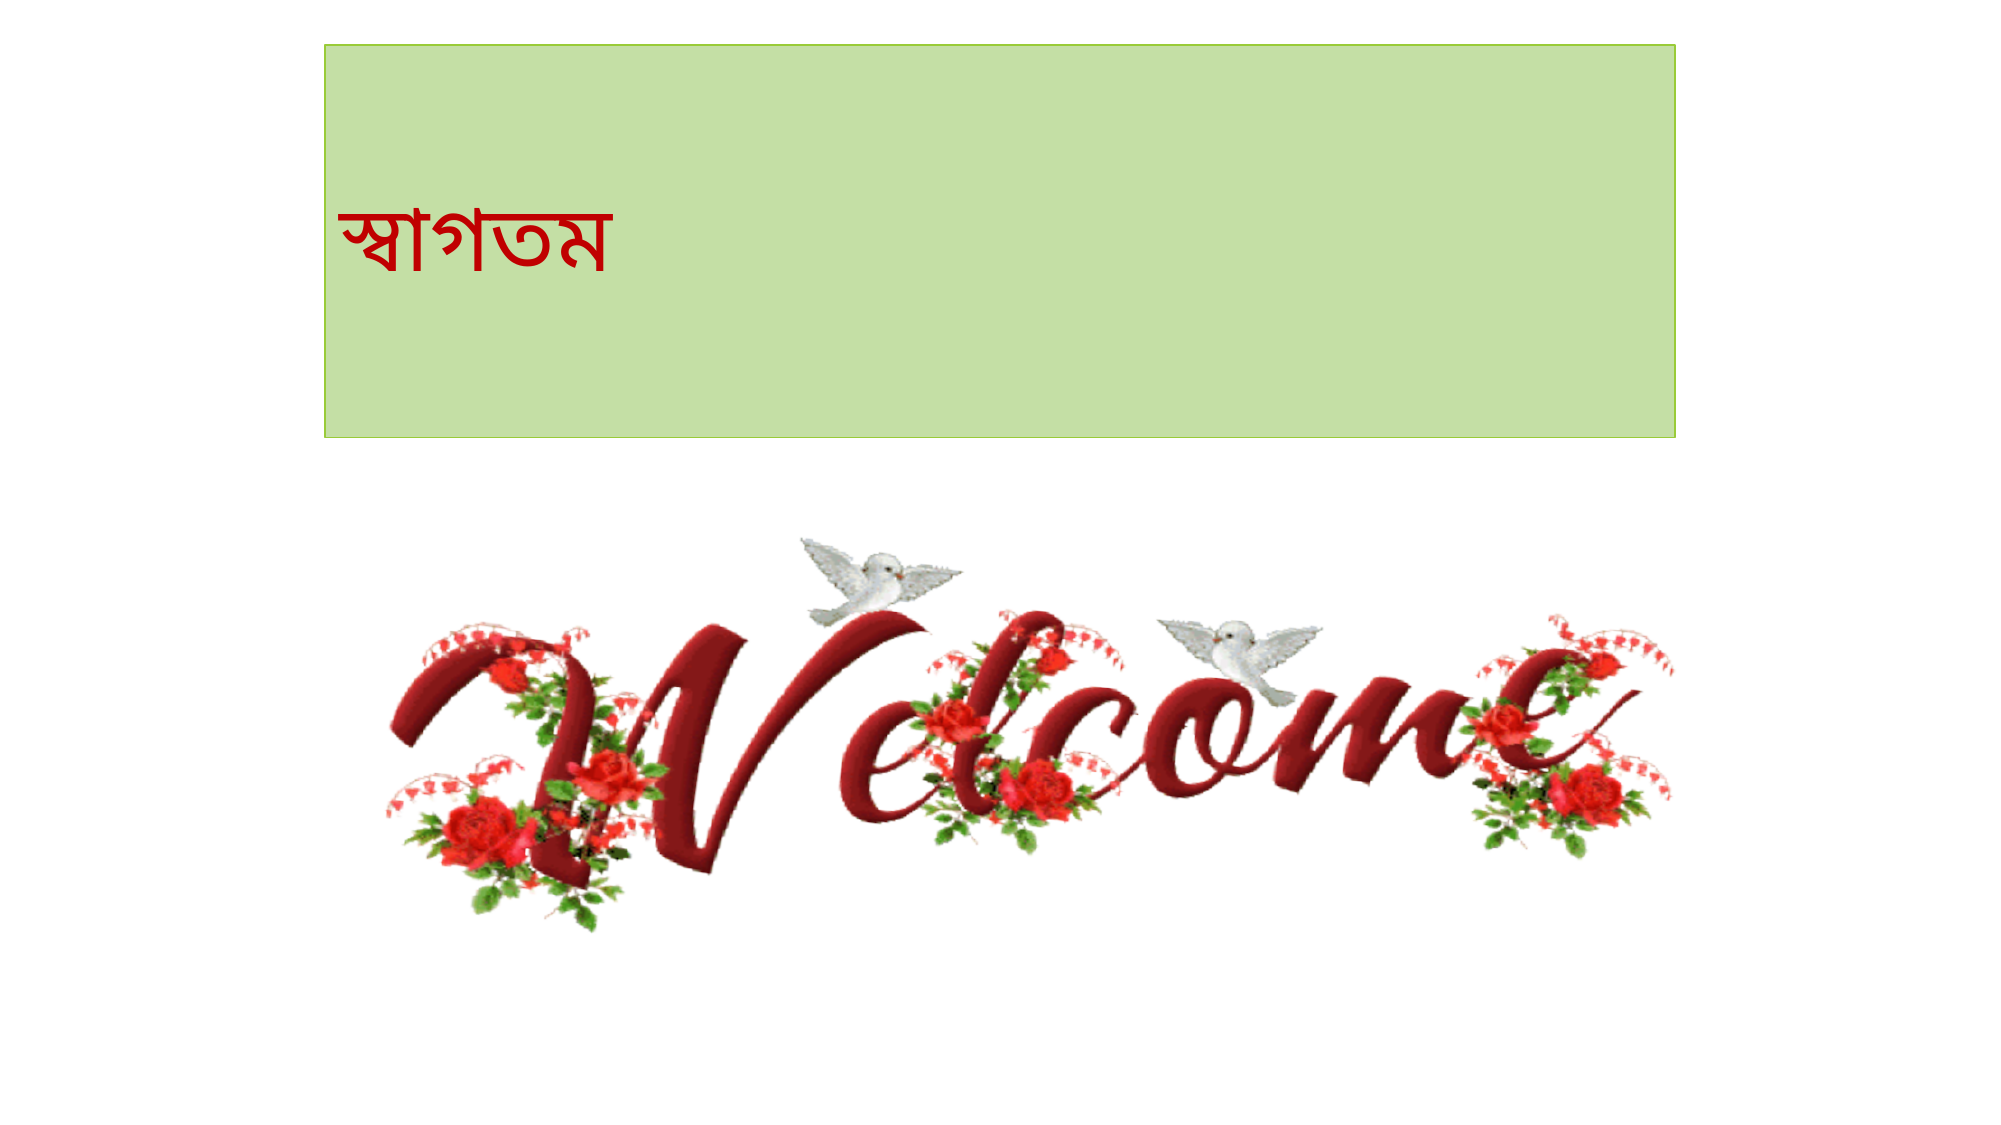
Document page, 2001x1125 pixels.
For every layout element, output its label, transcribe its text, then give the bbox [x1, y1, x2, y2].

picture [360, 462, 1704, 1066]
title স্বাগতম [324, 44, 1676, 438]
